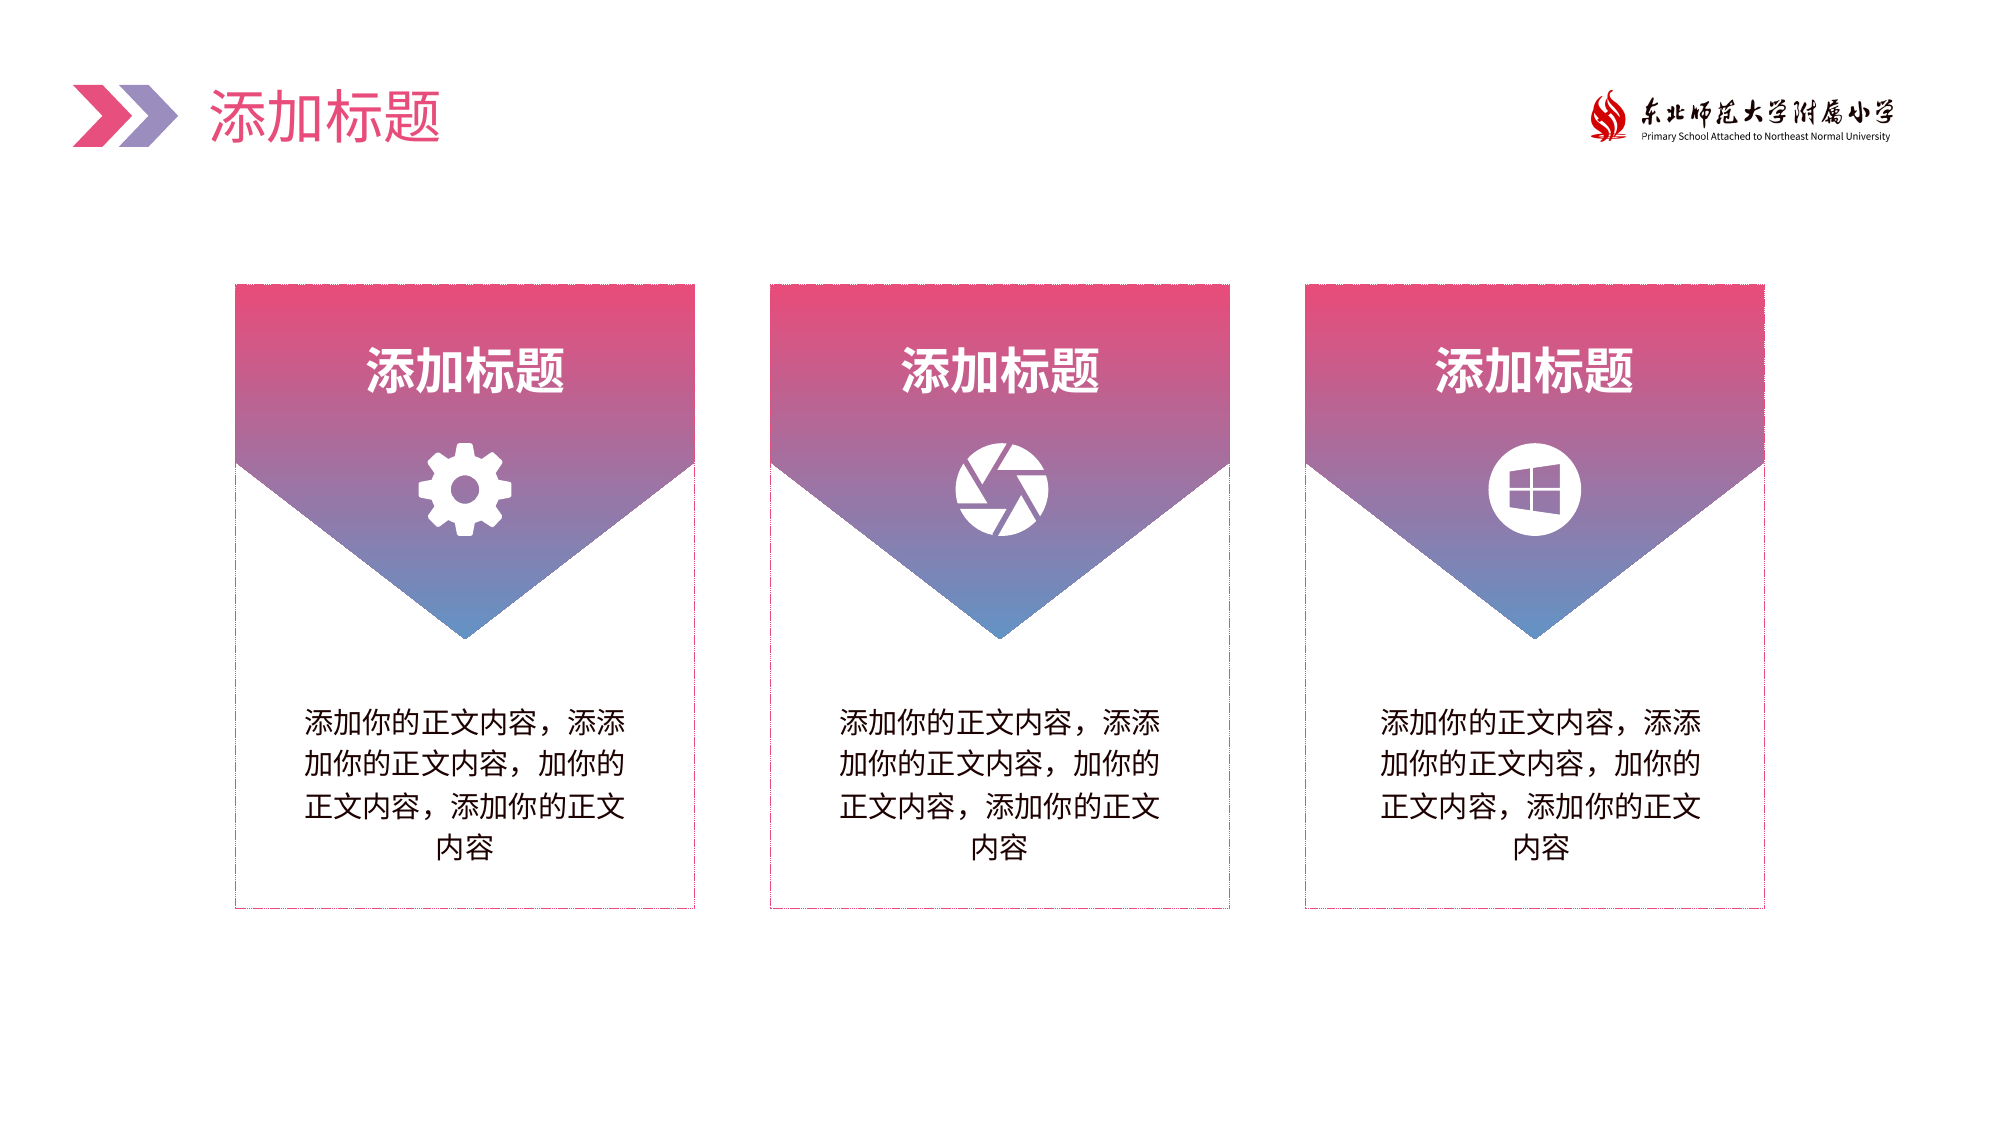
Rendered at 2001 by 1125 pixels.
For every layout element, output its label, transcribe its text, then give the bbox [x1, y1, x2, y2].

text_box 添加你的正文内容，添添加你的正文内容，加你的正文内容，添加你的正文内容 [816, 689, 1184, 873]
picture [1591, 90, 1893, 142]
text_box [235, 284, 695, 909]
text_box [116, 83, 180, 148]
text_box 添加你的正文内容，添添加你的正文内容，加你的正文内容，添加你的正文内容 [1357, 689, 1726, 873]
text_box 添加标题 [1350, 320, 1719, 408]
text_box 添加标题 [193, 73, 457, 158]
text_box [770, 284, 1230, 909]
text_box 添加标题 [281, 320, 649, 408]
text_box 添加标题 [816, 320, 1184, 408]
text_box [1305, 284, 1765, 909]
text_box 添加你的正文内容，添添加你的正文内容，加你的正文内容，添加你的正文内容 [281, 689, 649, 956]
text_box [70, 83, 134, 148]
